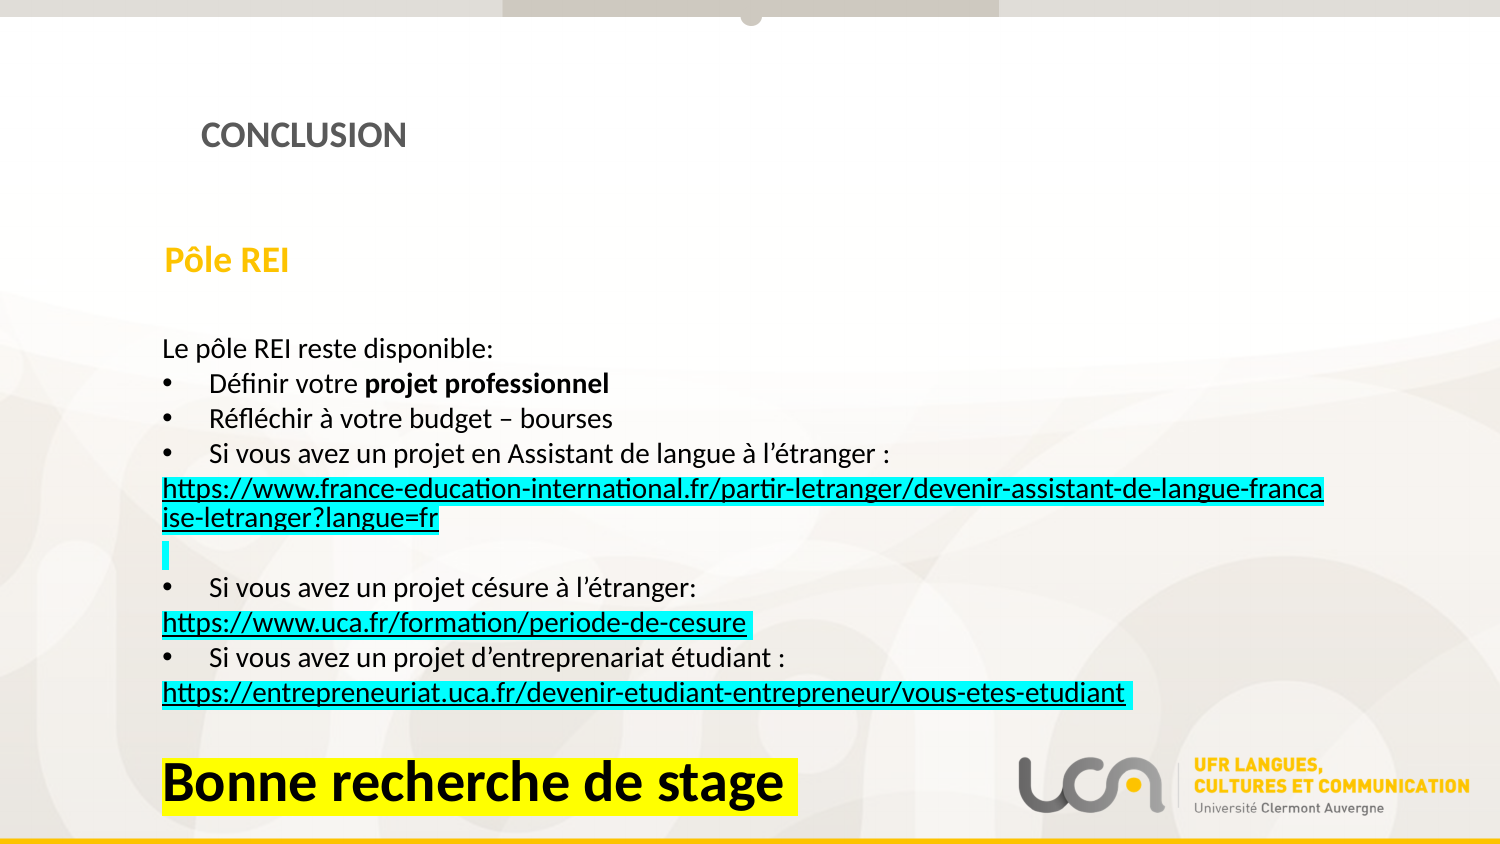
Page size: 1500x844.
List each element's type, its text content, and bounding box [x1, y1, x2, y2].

text_box CONCLUSION [186, 102, 423, 163]
text_box Le pôle REI reste disponible: Définir votre projet professionnel Réfléchir à votre budget – bourses Si vous avez un projet en Assistant de langue à l’étranger : https://www.france-education-international.fr/partir-letranger/devenir-assistant-de-langue-francaise-letranger?langue=fr Si vous avez un projet césure à l’étranger: https://www.uca.fr/formation/periode-de-cesure Si vous avez un projet d’entreprenariat étudiant : https://entrepreneuriat.uca.fr/devenir-etudiant-entrepreneur/vous-etes-etudiant Bonne recherche de stage [147, 322, 1341, 792]
picture [0, 0, 1500, 844]
text_box Pôle REI [149, 227, 314, 288]
